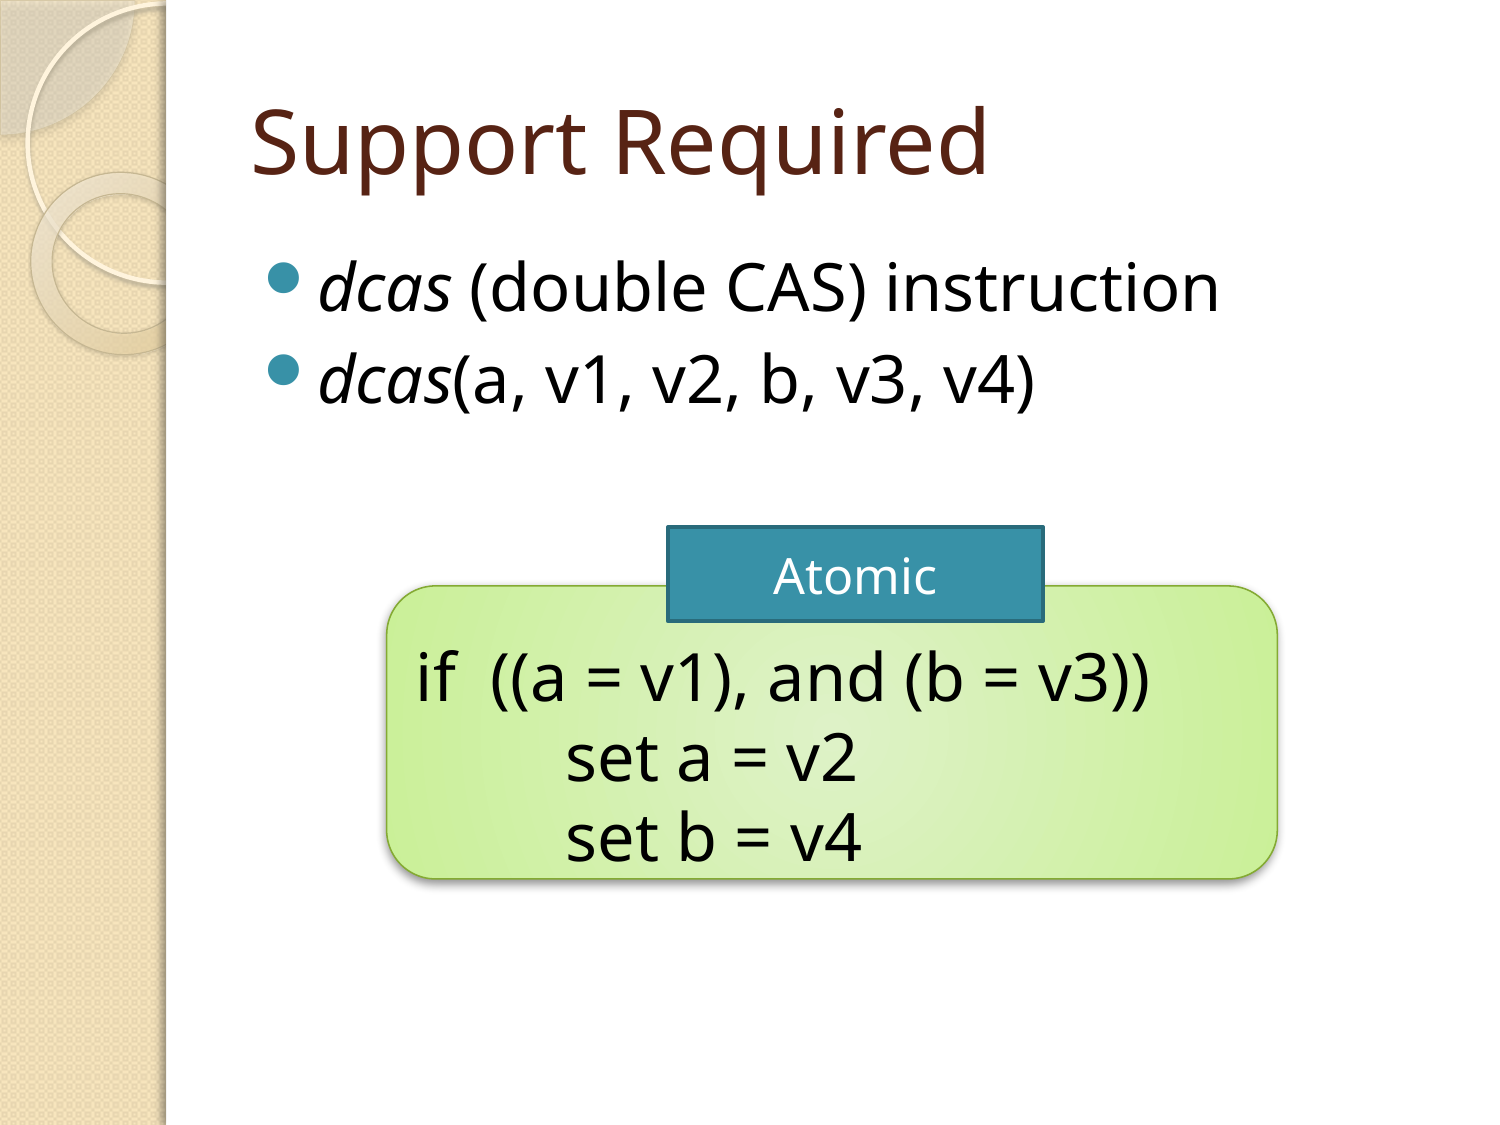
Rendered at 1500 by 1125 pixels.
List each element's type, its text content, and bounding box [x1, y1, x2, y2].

list dcas (double CAS) instruction dcas(a, v1, v2, b, v3, v4) [235, 237, 1466, 469]
text_box if ((a = v1), and (b = v3)) set a = v2 set b = v4 [385, 585, 1279, 880]
title Support Required [235, 45, 1466, 233]
text_box Atomic [666, 525, 1045, 623]
